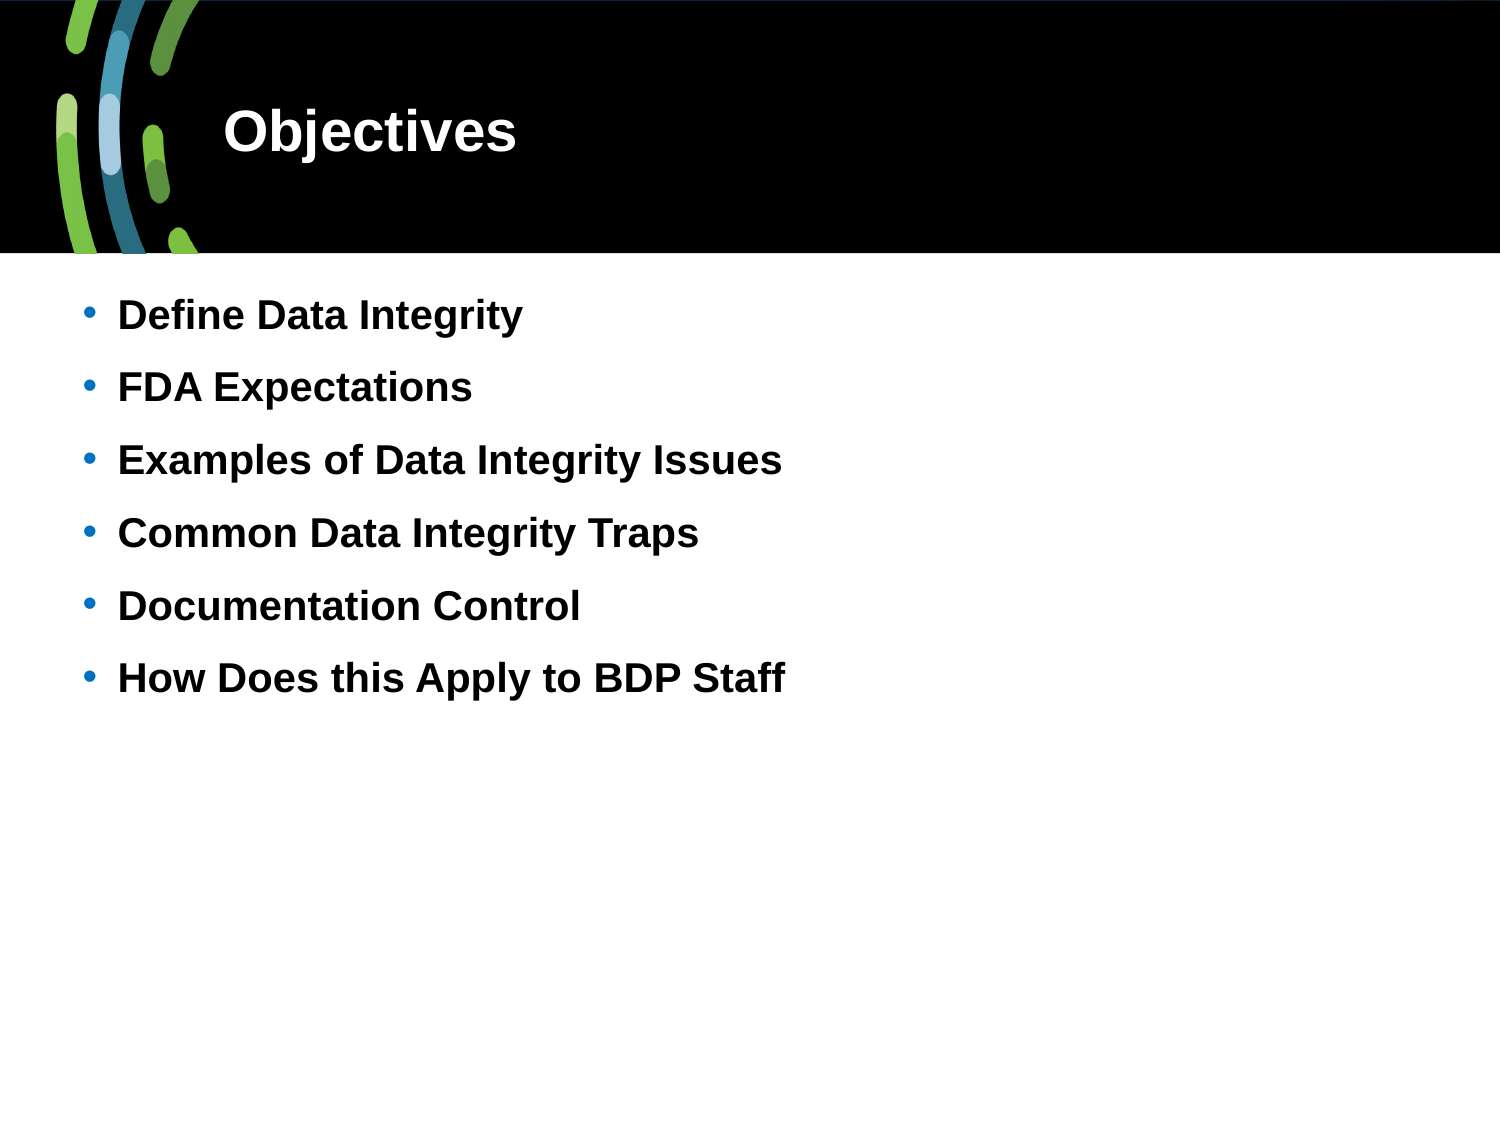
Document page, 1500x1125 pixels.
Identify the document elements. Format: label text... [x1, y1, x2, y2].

list Define Data Integrity FDA Expectations Examples of Data Integrity Issues Common Data Integrity Traps Documentation Control How Does this Apply to BDP Staff [66, 272, 1417, 868]
title Objectives [208, 33, 1469, 233]
picture [0, 0, 512, 254]
